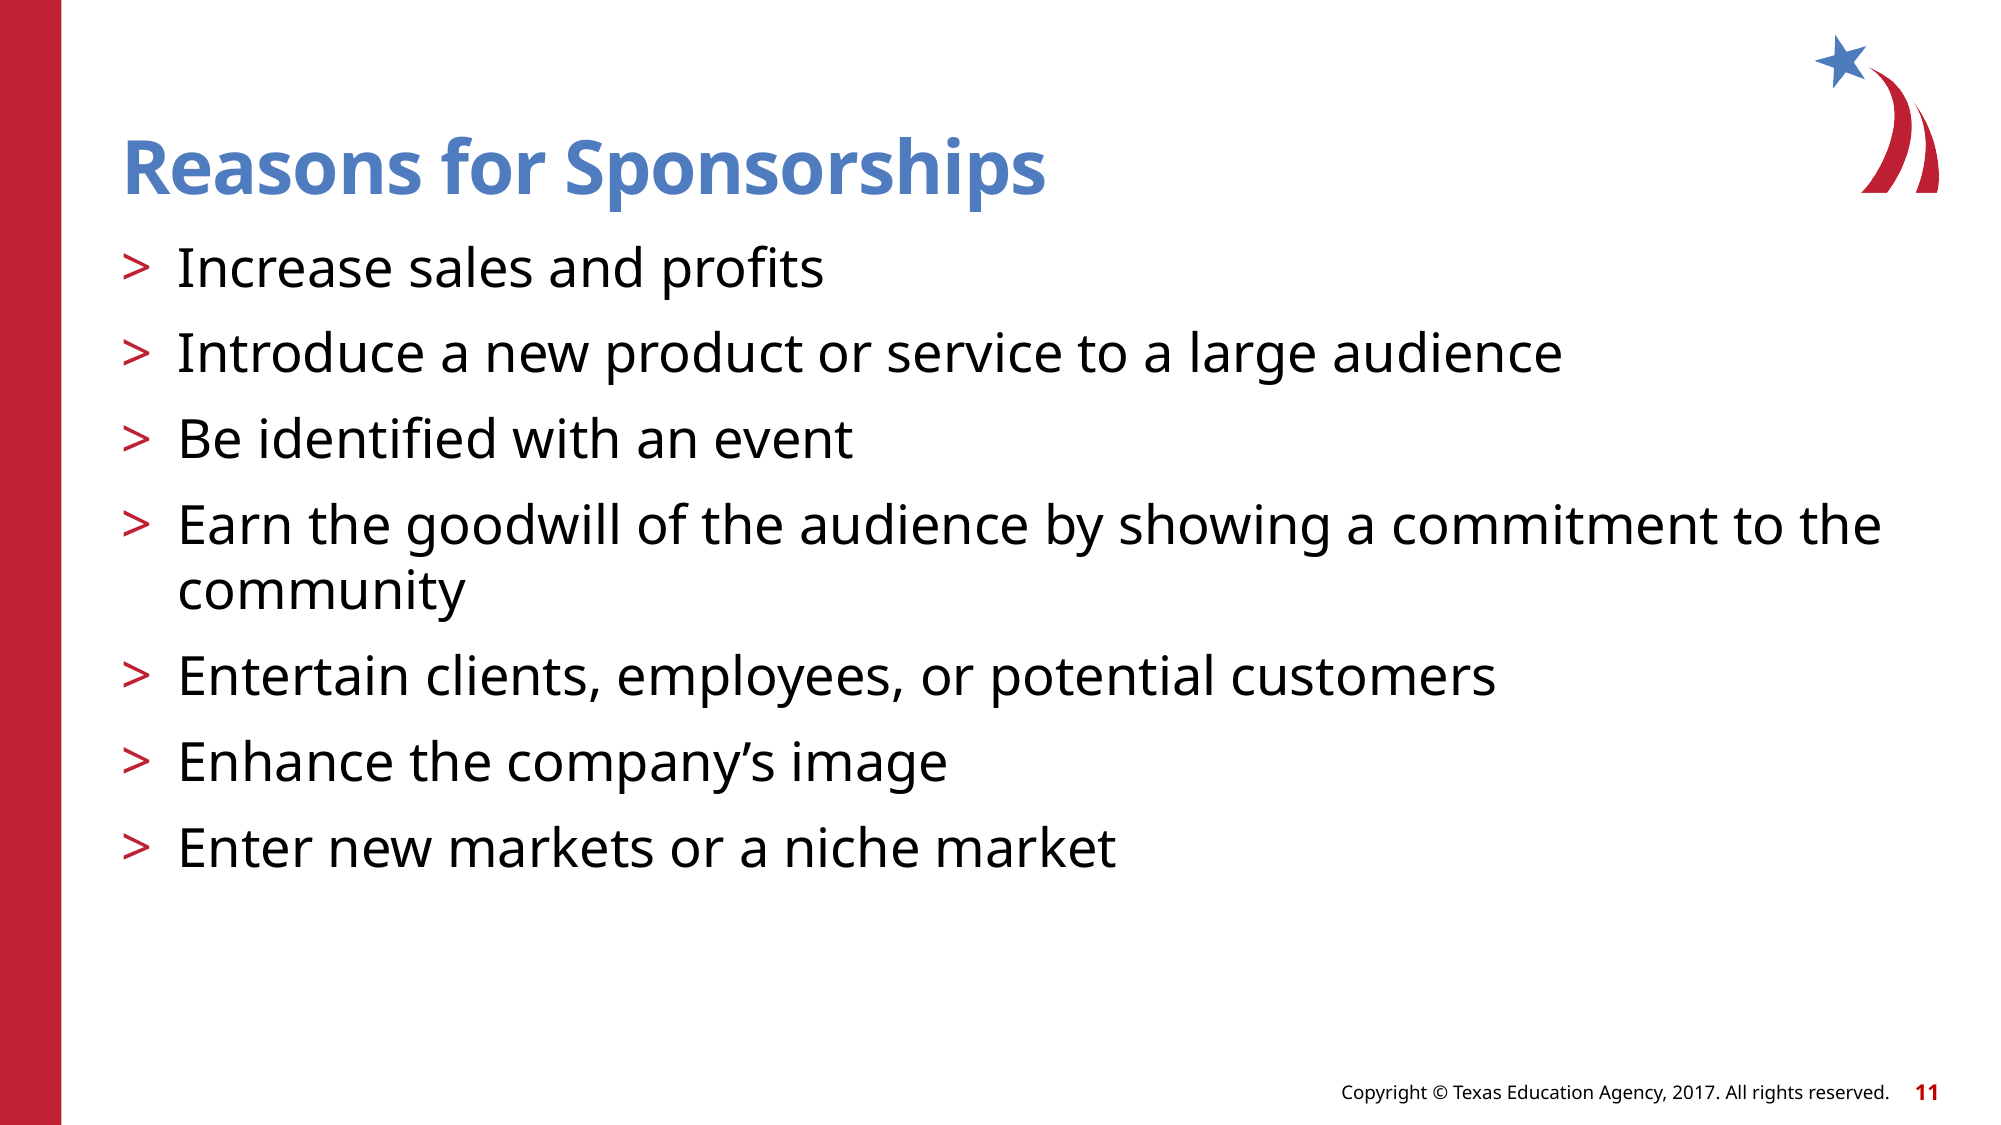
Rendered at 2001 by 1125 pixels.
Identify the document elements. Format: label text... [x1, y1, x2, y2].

title Reasons for Sponsorships [121, 66, 1772, 211]
picture [1814, 34, 1939, 193]
list Increase sales and profits Introduce a new product or service to a large audience Be identified with an event Earn the goodwill of the audience by showing a commitment to the community Entertain clients, employees, or potential customers Enhance the company’s image Enter new markets or a niche market [121, 233, 1936, 1010]
